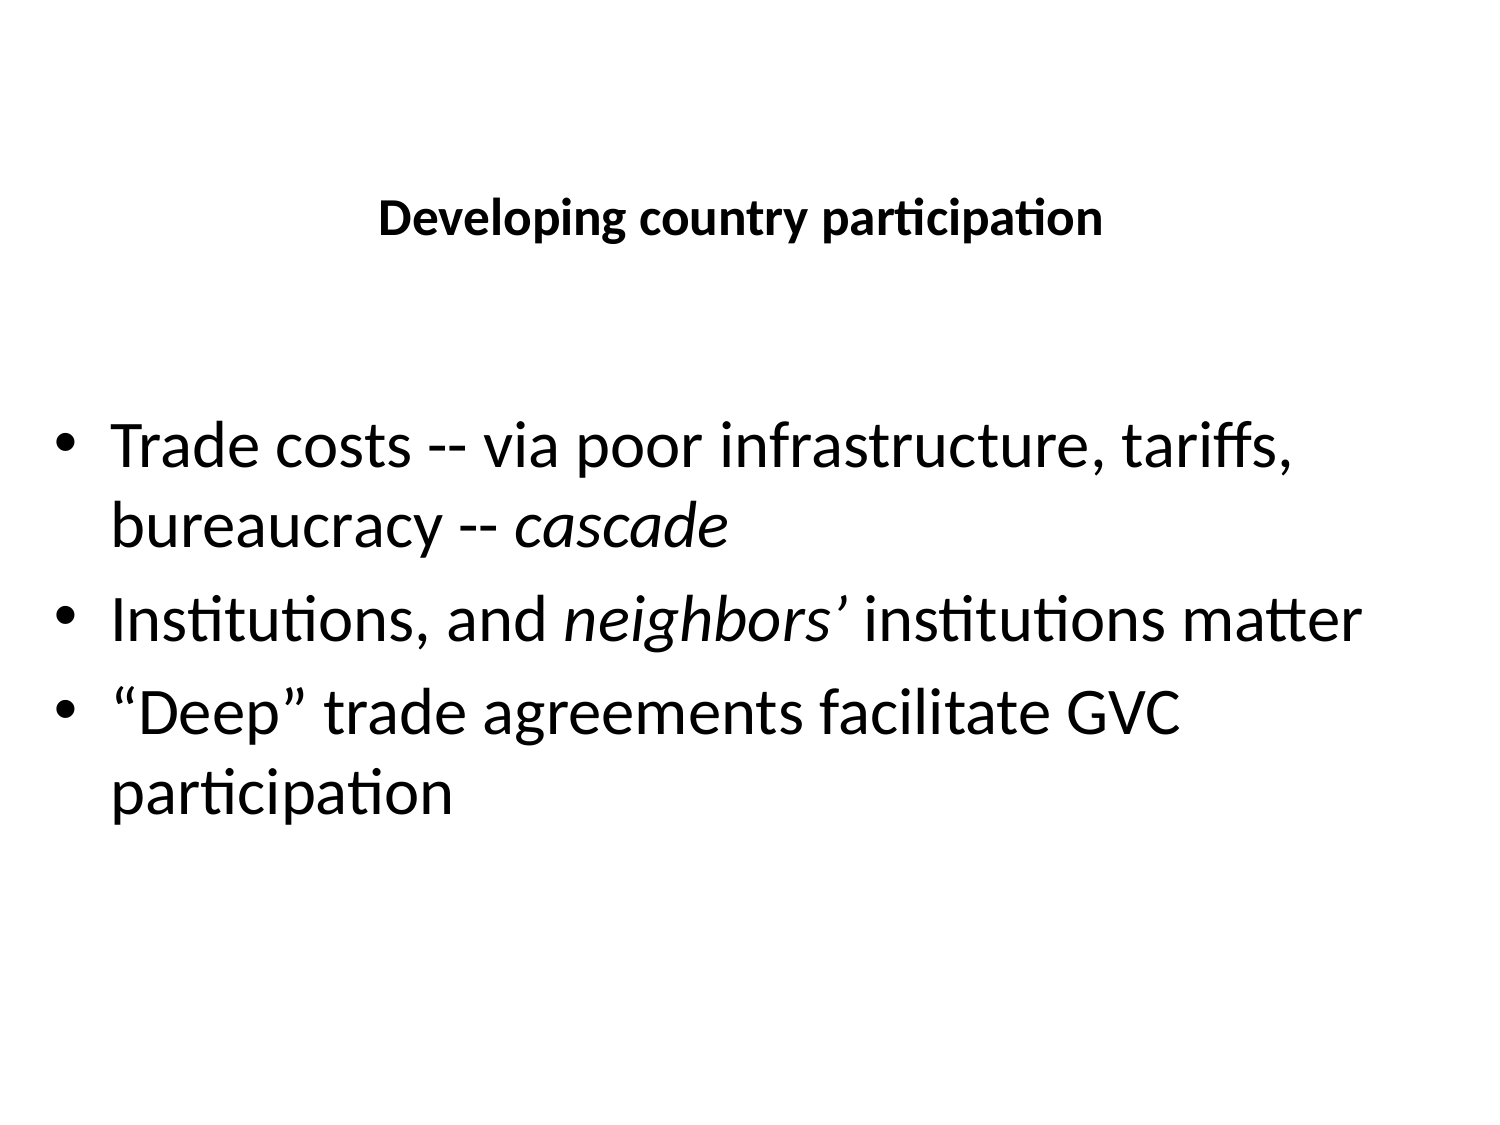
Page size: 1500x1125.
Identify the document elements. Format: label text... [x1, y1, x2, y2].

title Developing country participation [102, 174, 1394, 299]
list Trade costs -- via poor infrastructure, tariffs, bureaucracy -- cascade Institutions, and neighbors’ institutions matter “Deep” trade agreements facilitate GVC participation [38, 299, 1411, 895]
